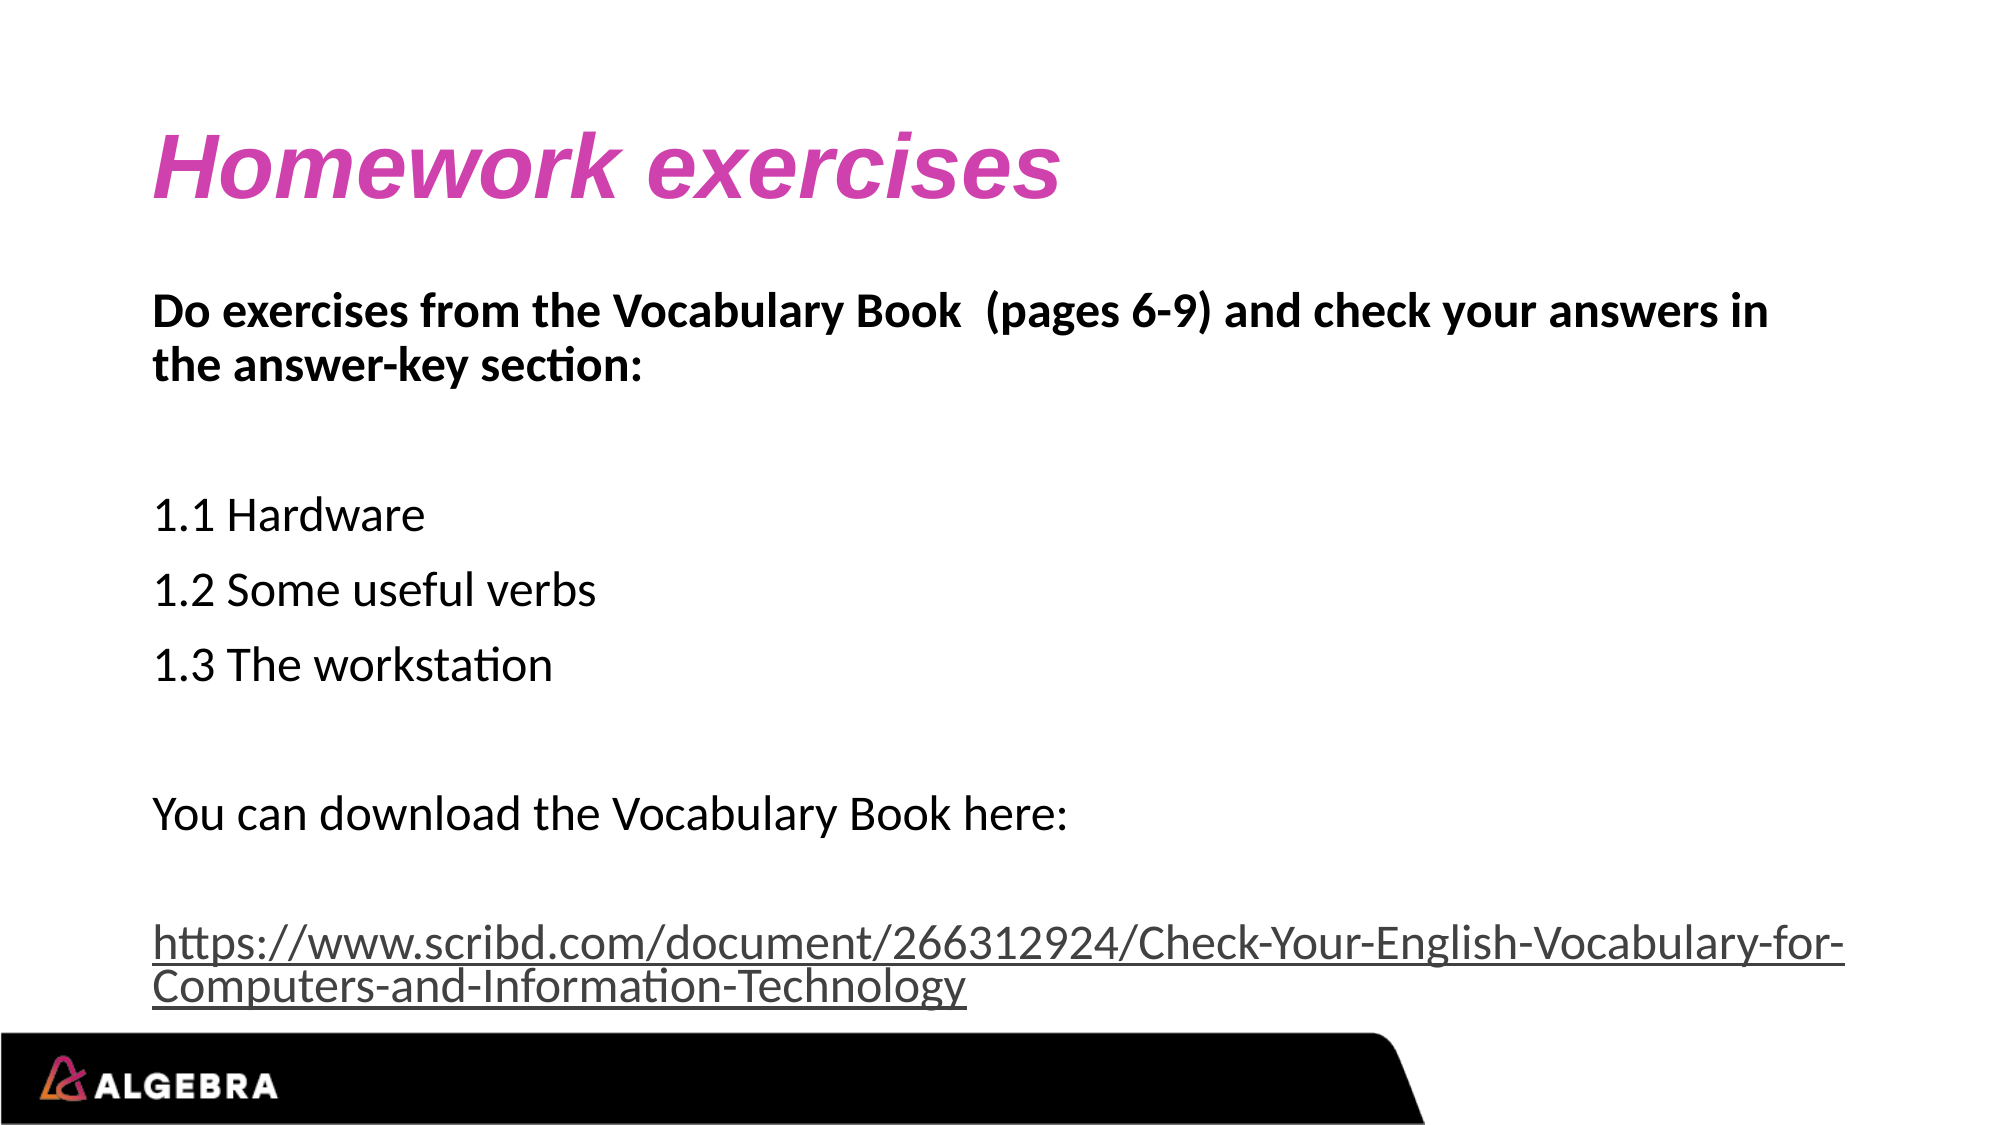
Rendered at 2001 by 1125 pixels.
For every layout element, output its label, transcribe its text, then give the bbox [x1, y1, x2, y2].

list Do exercises from the Vocabulary Book (pages 6-9) and check your answers in the answer-key section: 1.1 Hardware 1.2 Some useful verbs 1.3 The workstation You can download the Vocabulary Book here: https://www.scribd.com/document/266312924/Check-Your-English-Vocabulary-for-Computers-and-Information-Technology [137, 277, 1863, 992]
title Homework exercises [137, 59, 1863, 277]
picture [0, 1032, 1425, 1125]
